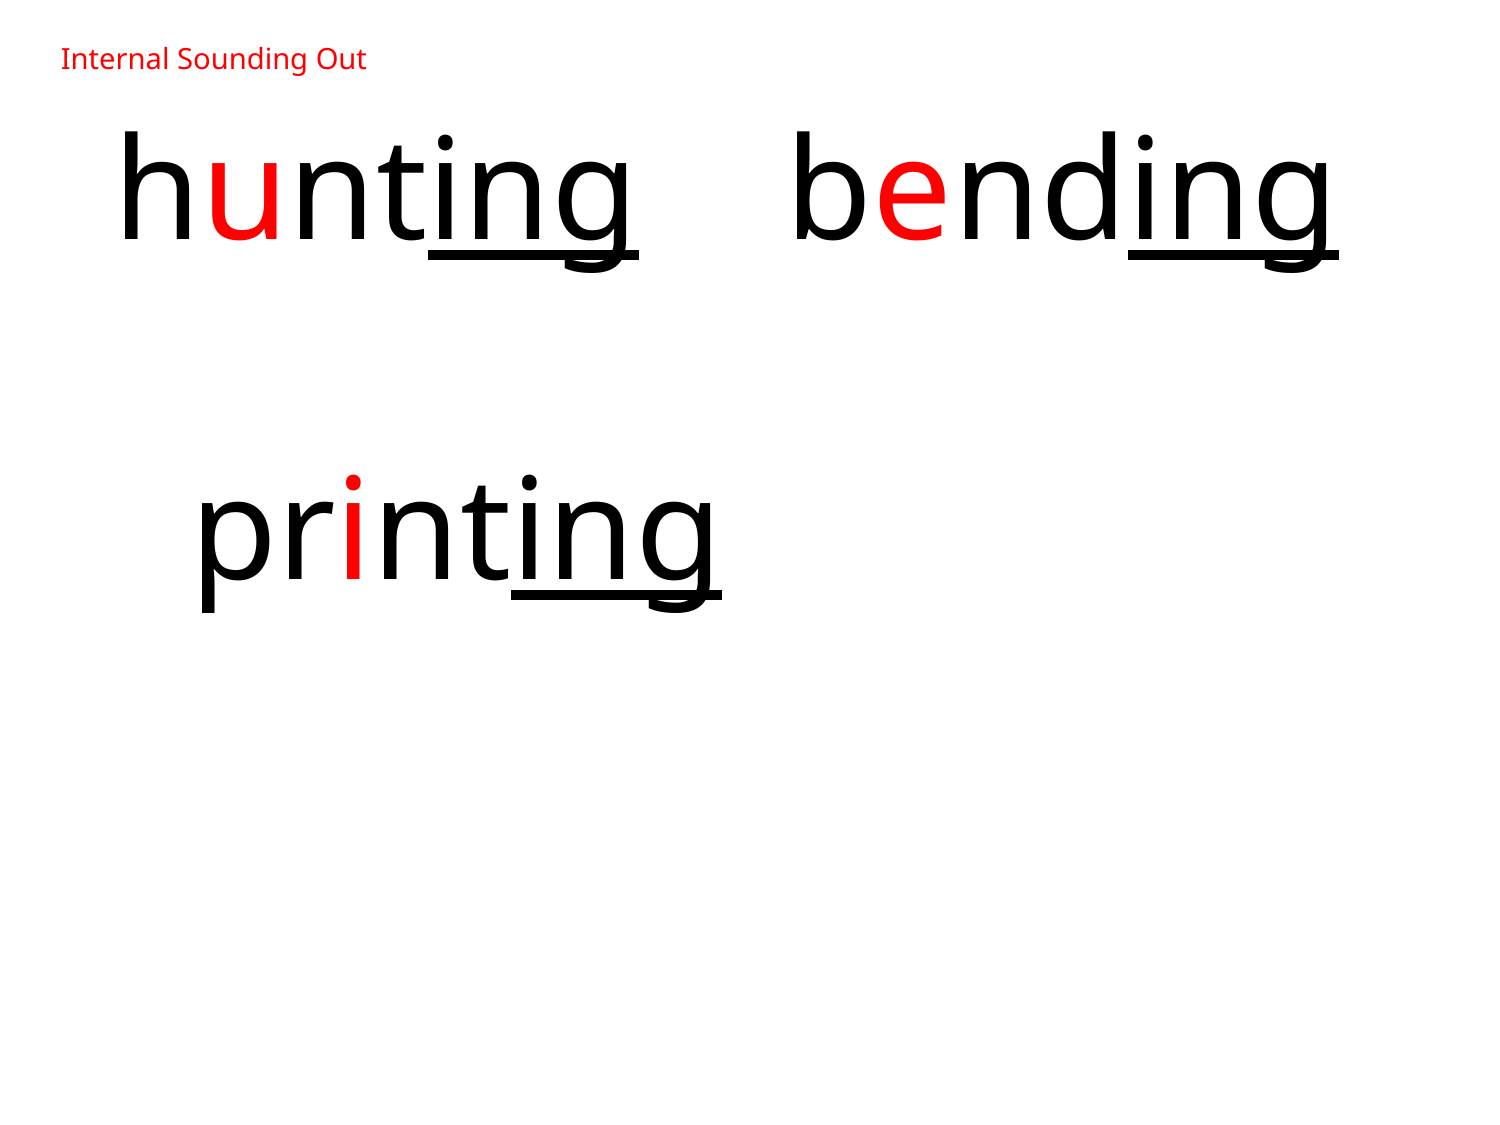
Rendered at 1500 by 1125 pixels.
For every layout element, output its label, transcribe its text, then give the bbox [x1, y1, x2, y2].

text_box Internal Sounding Out [46, 33, 443, 84]
text_box hunting bending printing [25, 90, 1486, 616]
